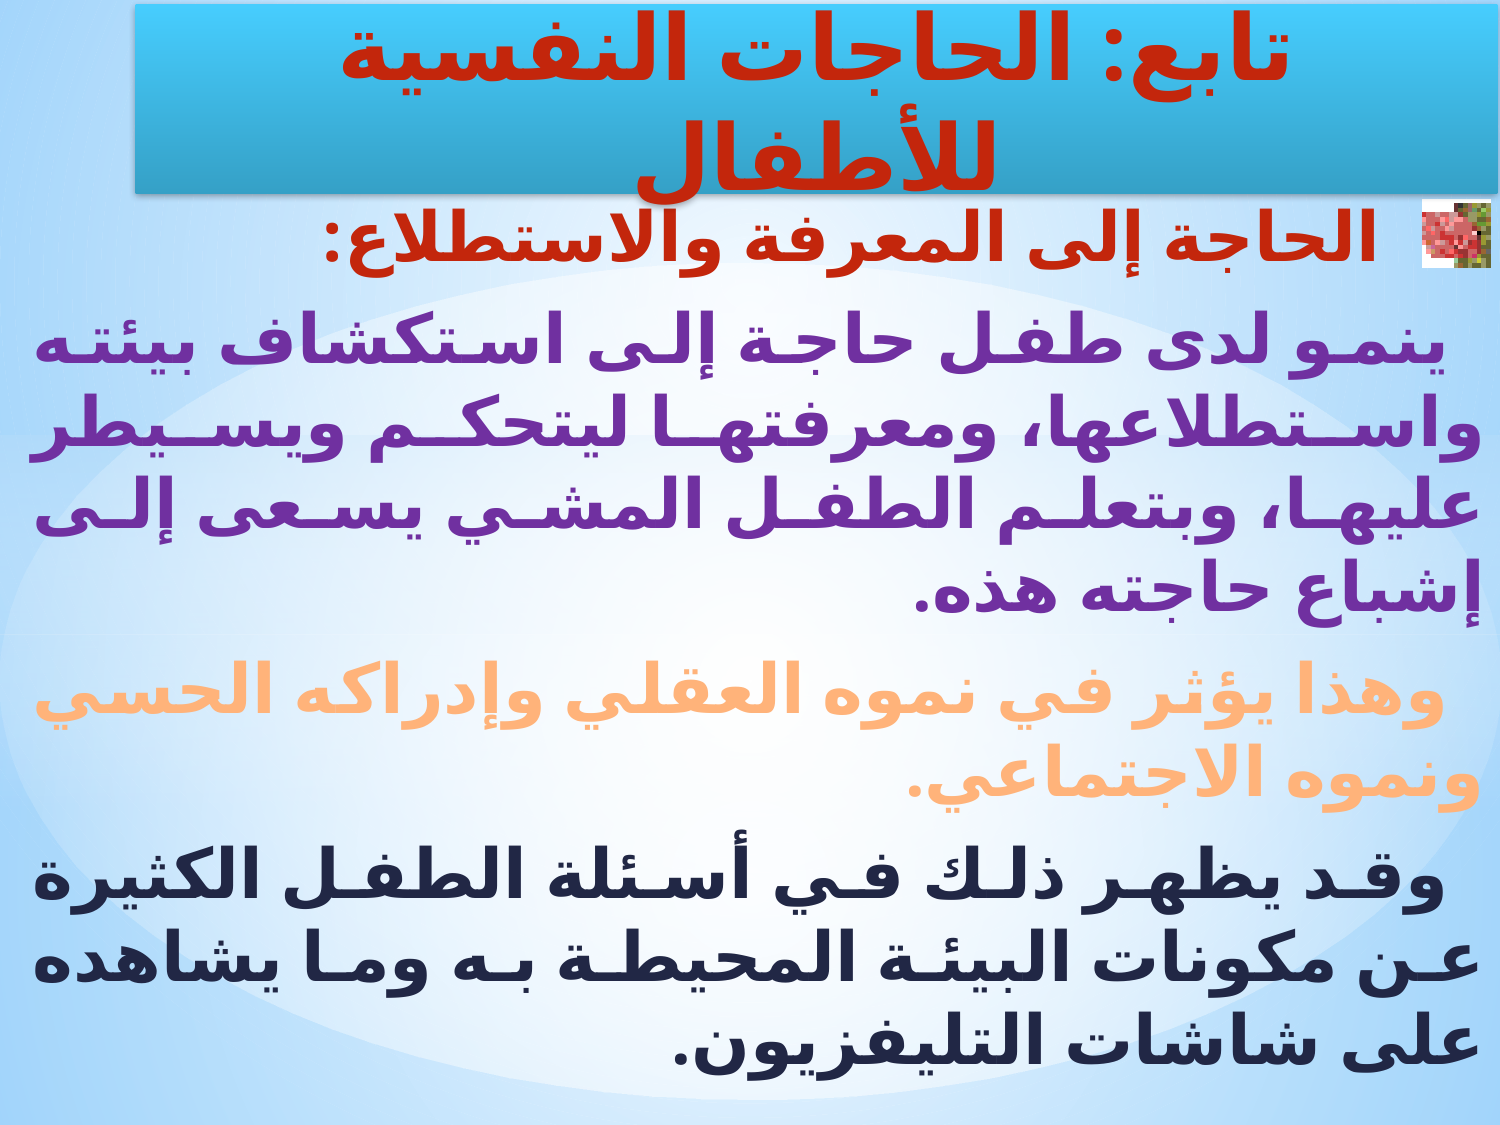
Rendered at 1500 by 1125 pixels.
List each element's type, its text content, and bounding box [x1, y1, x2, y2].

subtitle الحاجة إلى المعرفة والاستطلاع: ينمو لدى طفل حاجة إلى استكشاف بيئته واستطلاعها، ومعرفتها ليتحكم ويسيطر عليها، وبتعلم الطفل المشي يسعى إلى إشباع حاجته هذه. وهذا يؤثر في نموه العقلي وإدراكه الحسي ونموه الاجتماعي. وقد يظهر ذلك في أسئلة الطفل الكثيرة عن مكونات البيئة المحيطة به وما يشاهده على شاشات التليفزيون. [17, 0, 1500, 1094]
text_box تابع: الحاجات النفسية للأطفال [135, 4, 1498, 194]
picture [1422, 199, 1491, 268]
